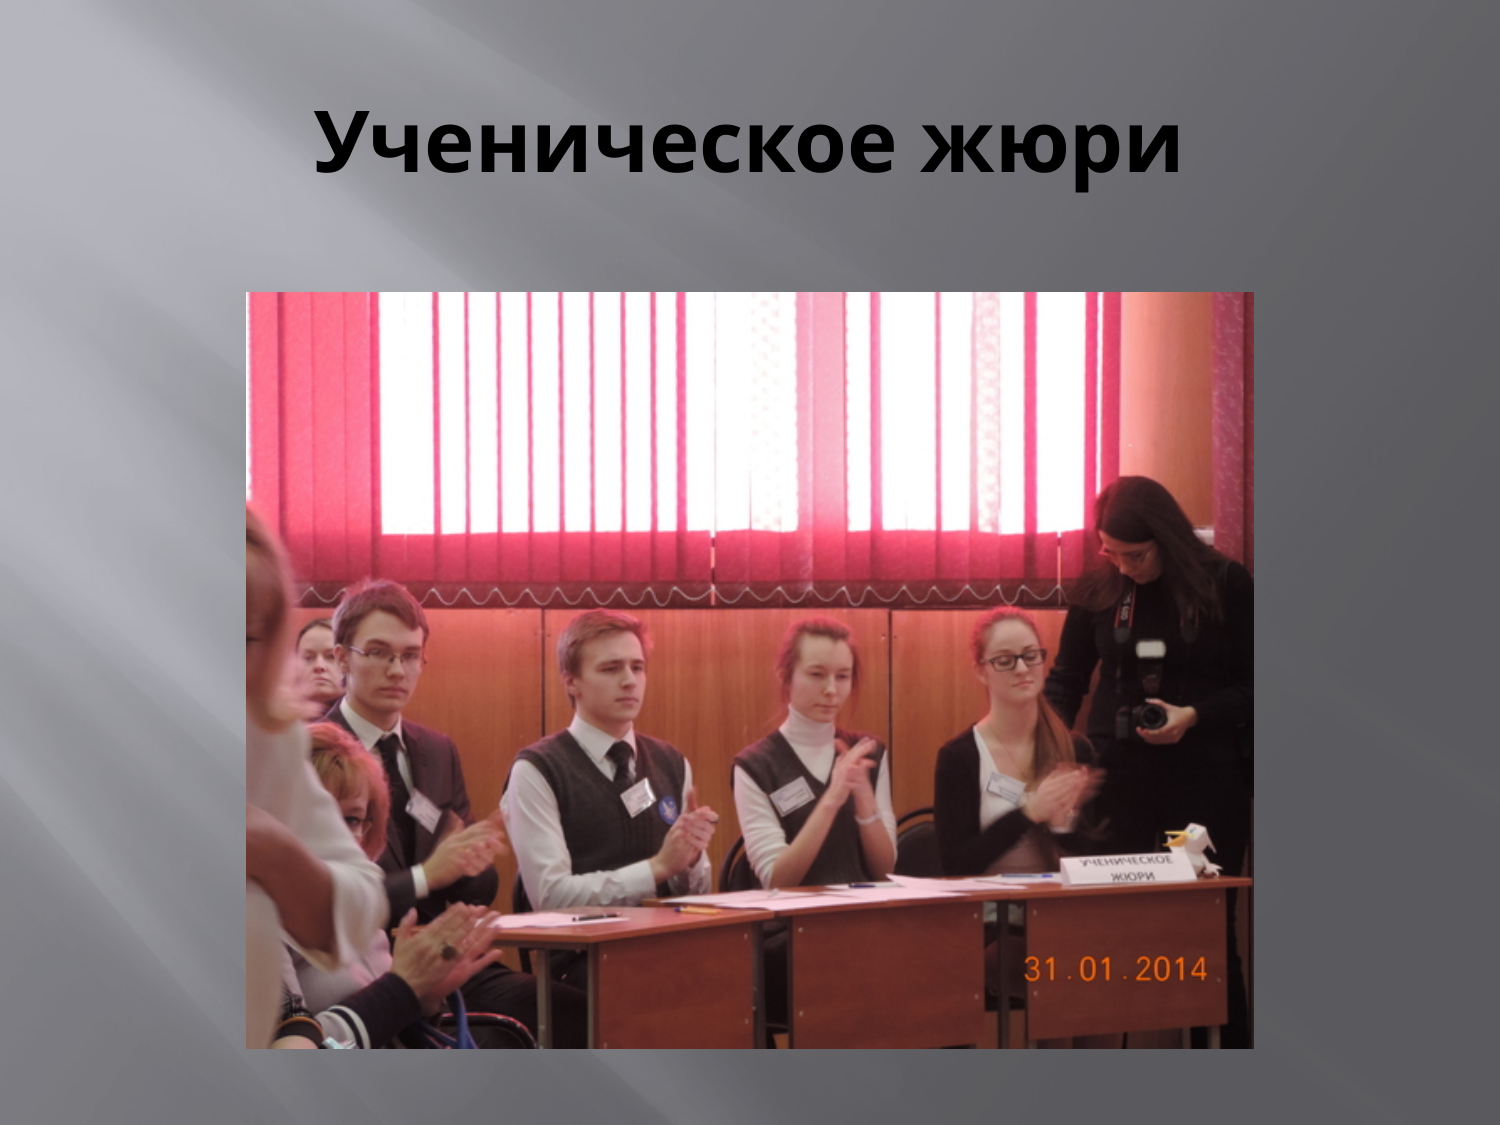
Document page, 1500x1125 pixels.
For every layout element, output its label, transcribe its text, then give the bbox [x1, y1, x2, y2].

picture [245, 292, 1255, 1050]
title Ученическое жюри [75, 45, 1425, 233]
